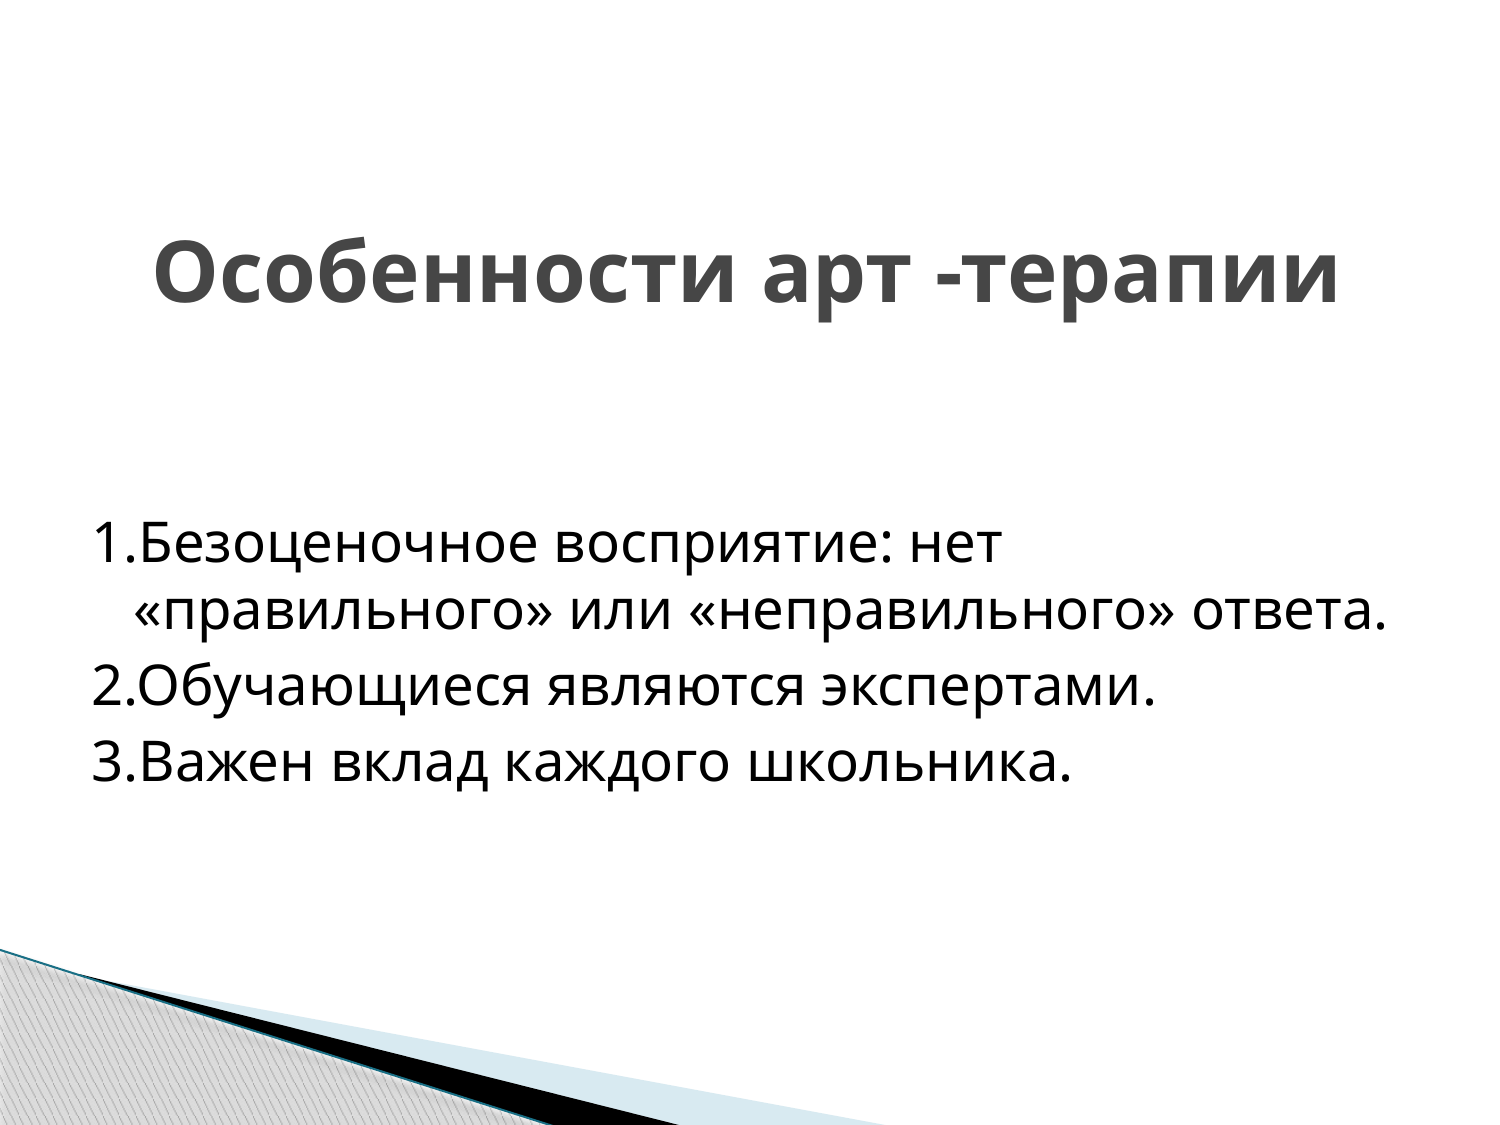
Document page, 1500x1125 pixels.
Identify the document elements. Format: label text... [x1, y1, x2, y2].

list 1.Безоценочное восприятие: нет «правильного» или «неправильного» ответа. 2.Обучающиеся являются экспертами. 3.Важен вклад каждого школьника. [58, 410, 1409, 1125]
title Особенности арт -терапии [70, 164, 1425, 374]
